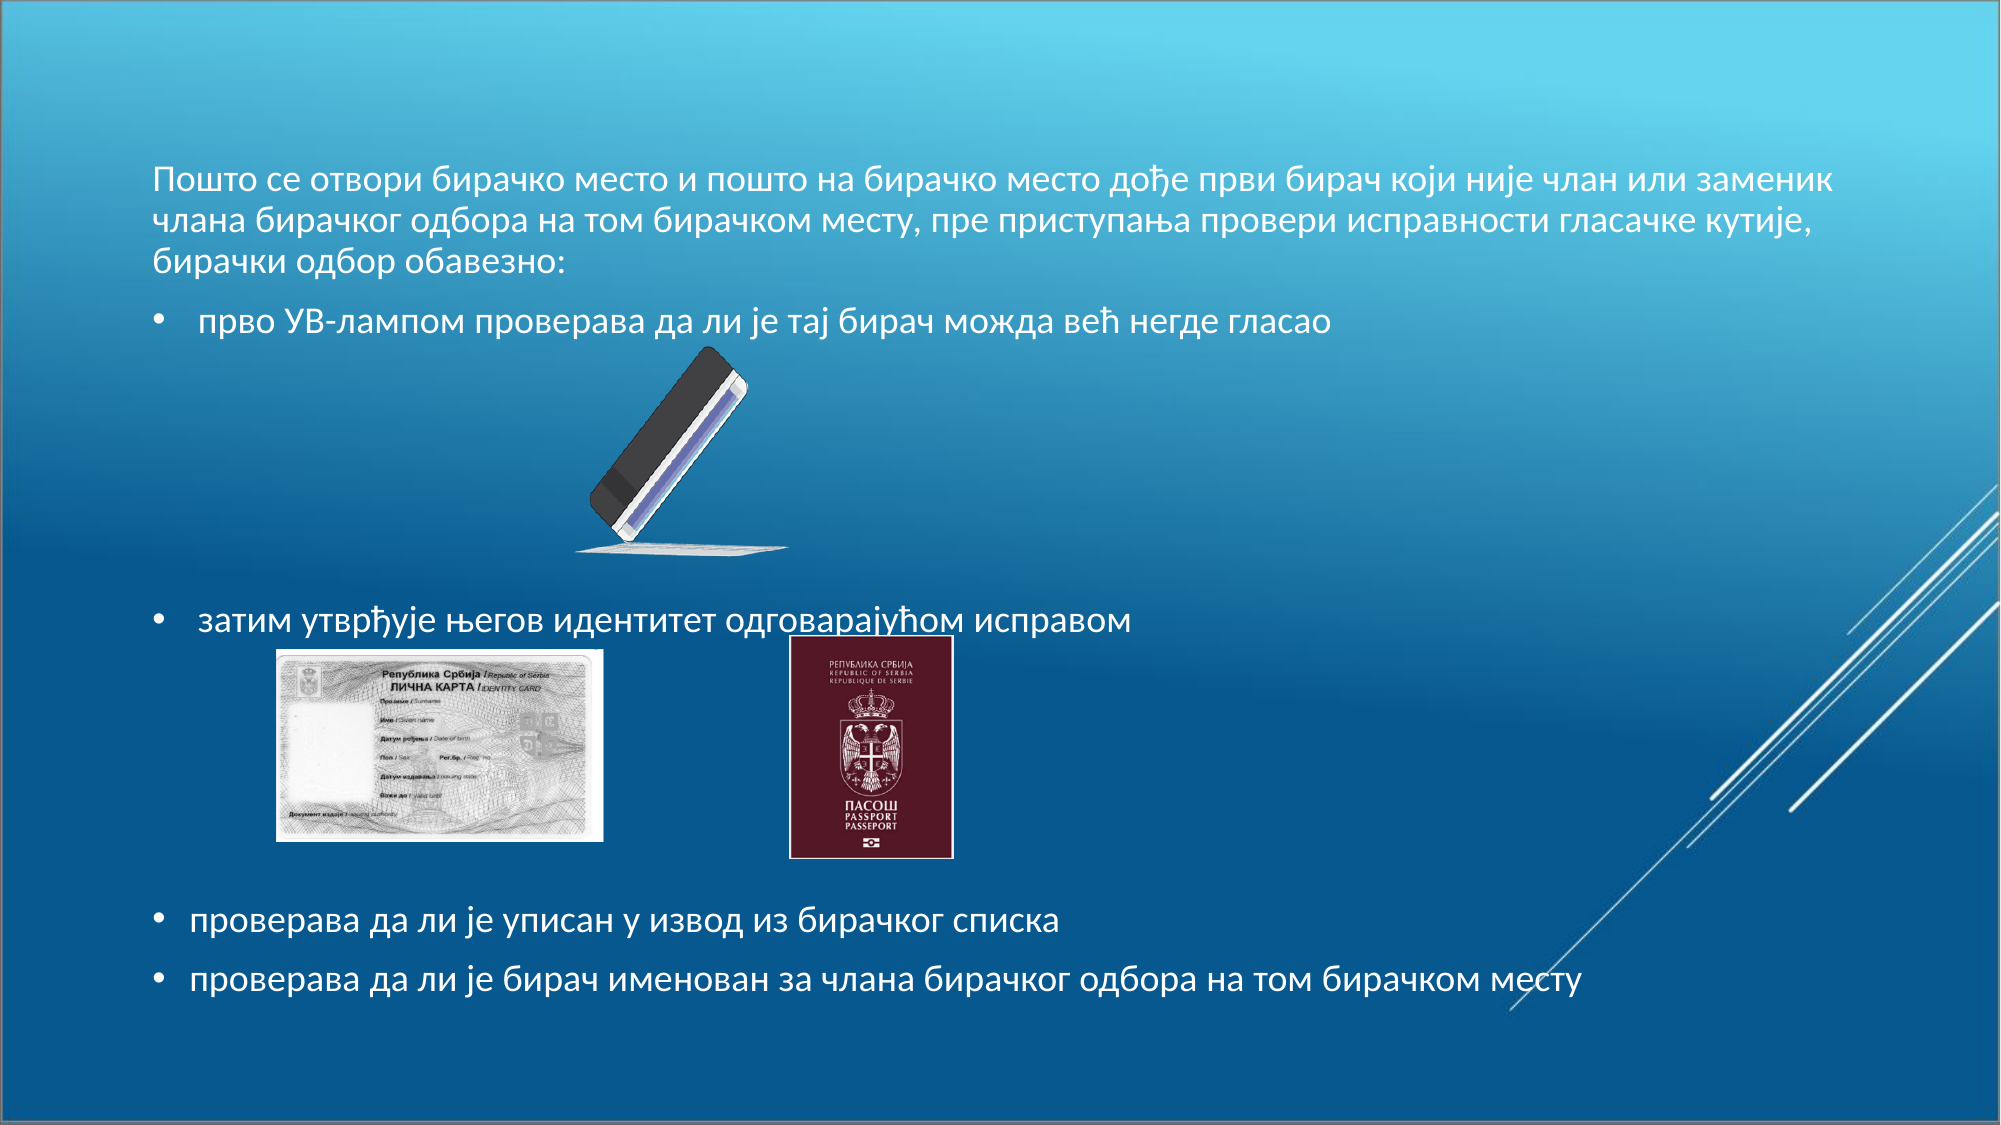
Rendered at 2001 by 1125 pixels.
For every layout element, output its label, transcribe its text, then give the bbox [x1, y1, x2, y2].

picture [0, 0, 2001, 1125]
list Пошто се отвори бирачко место и пошто на бирачко место дође први бирач који није члан или заменик члана бирачког одбора на том бирачком месту, пре приступања провери исправности гласачке кутије, бирачки одбор обавезно: прво УВ-лампом проверава да ли је тај бирач можда већ негде гласао затим утврђује његов идентитет одговарајућом исправом проверава да ли је уписан у извод из бирачког списка проверава да ли је бирач именован за члана бирачког одбора на том бирачком месту [137, 151, 1863, 1014]
